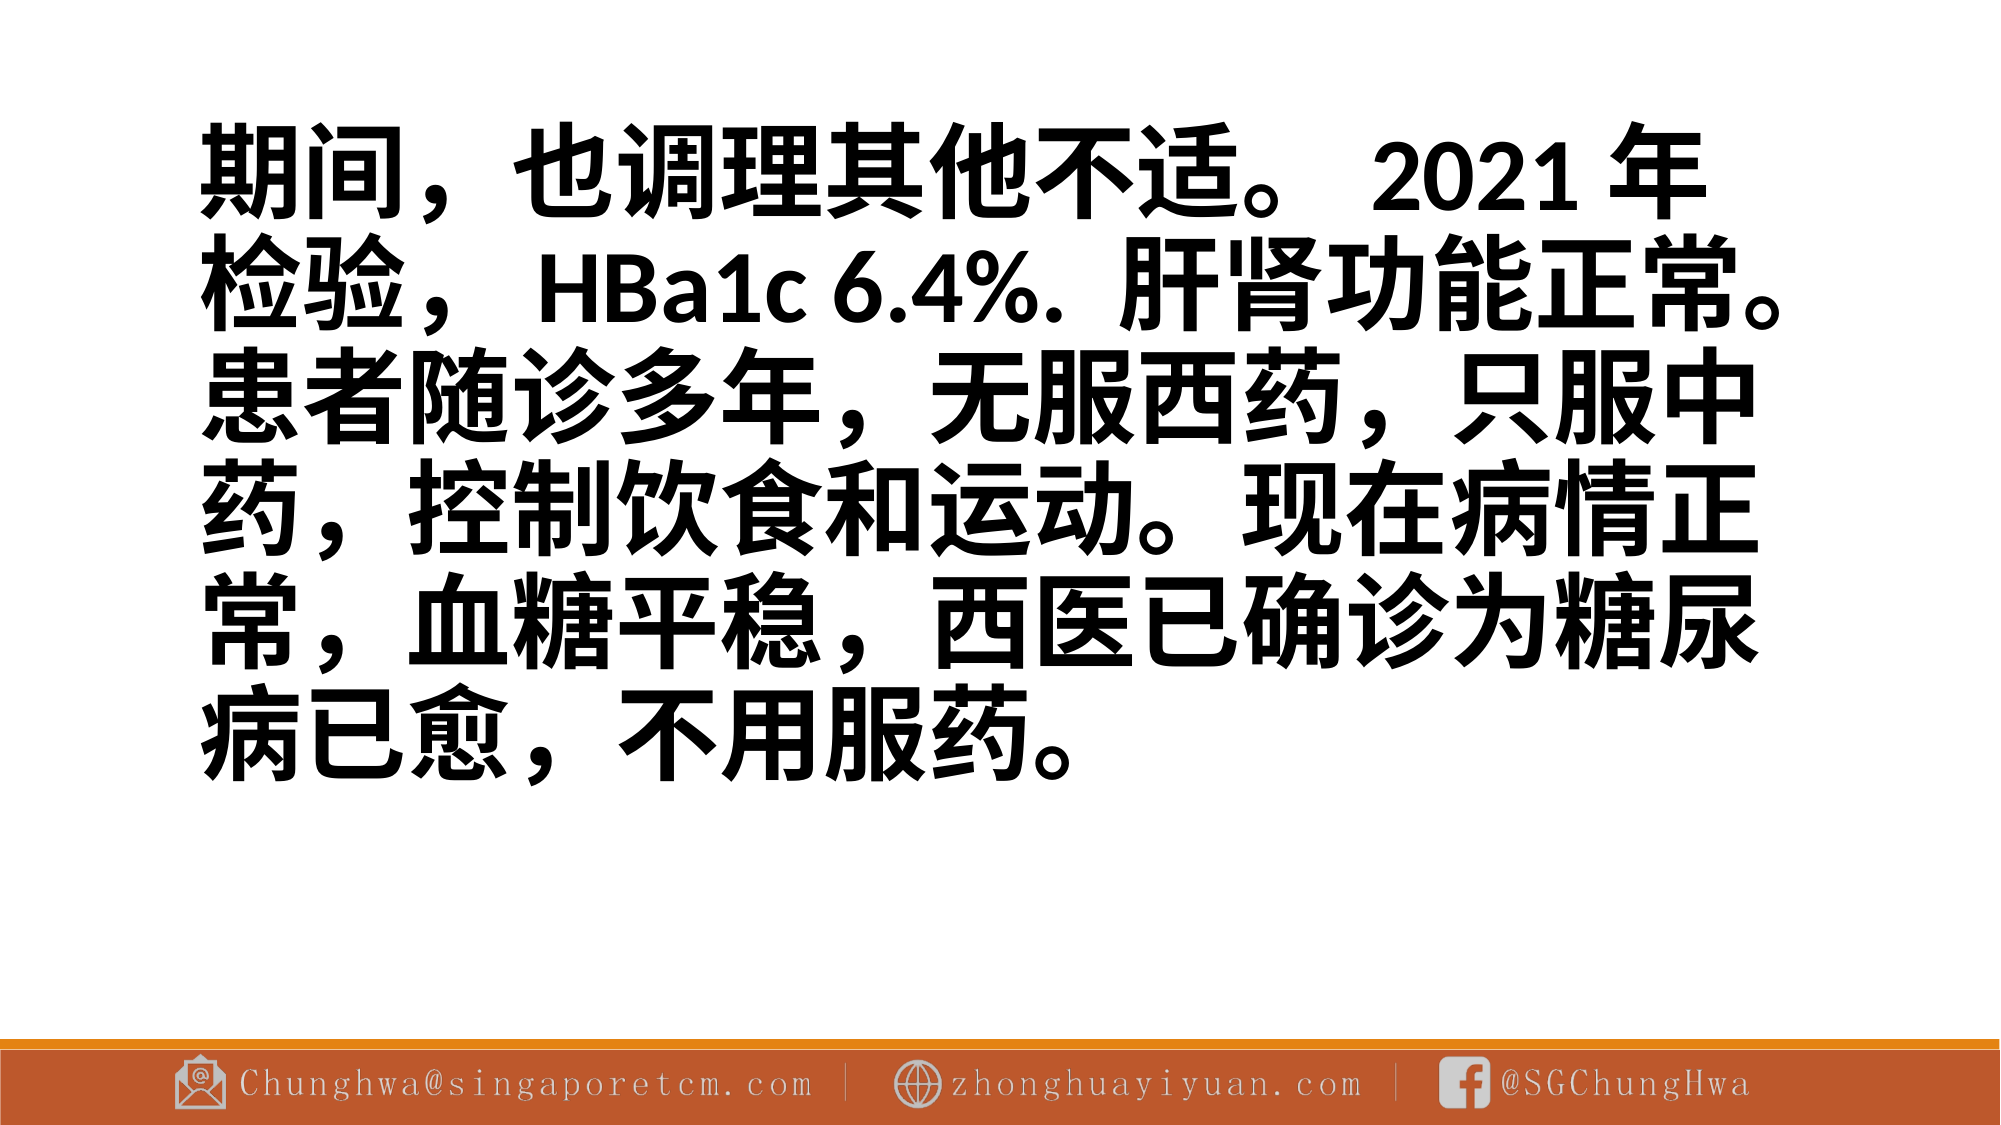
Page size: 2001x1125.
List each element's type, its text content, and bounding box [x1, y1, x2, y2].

picture [169, 1043, 1941, 1125]
list 期间，也调理其他不适。2021年检验，HBa1c 6.4%. 肝肾功能正常。患者随诊多年，无服西药，只服中药，控制饮食和运动。现在病情正常，血糖平稳，西医已确诊为糖尿病已愈，不用服药。 [198, 112, 1802, 847]
